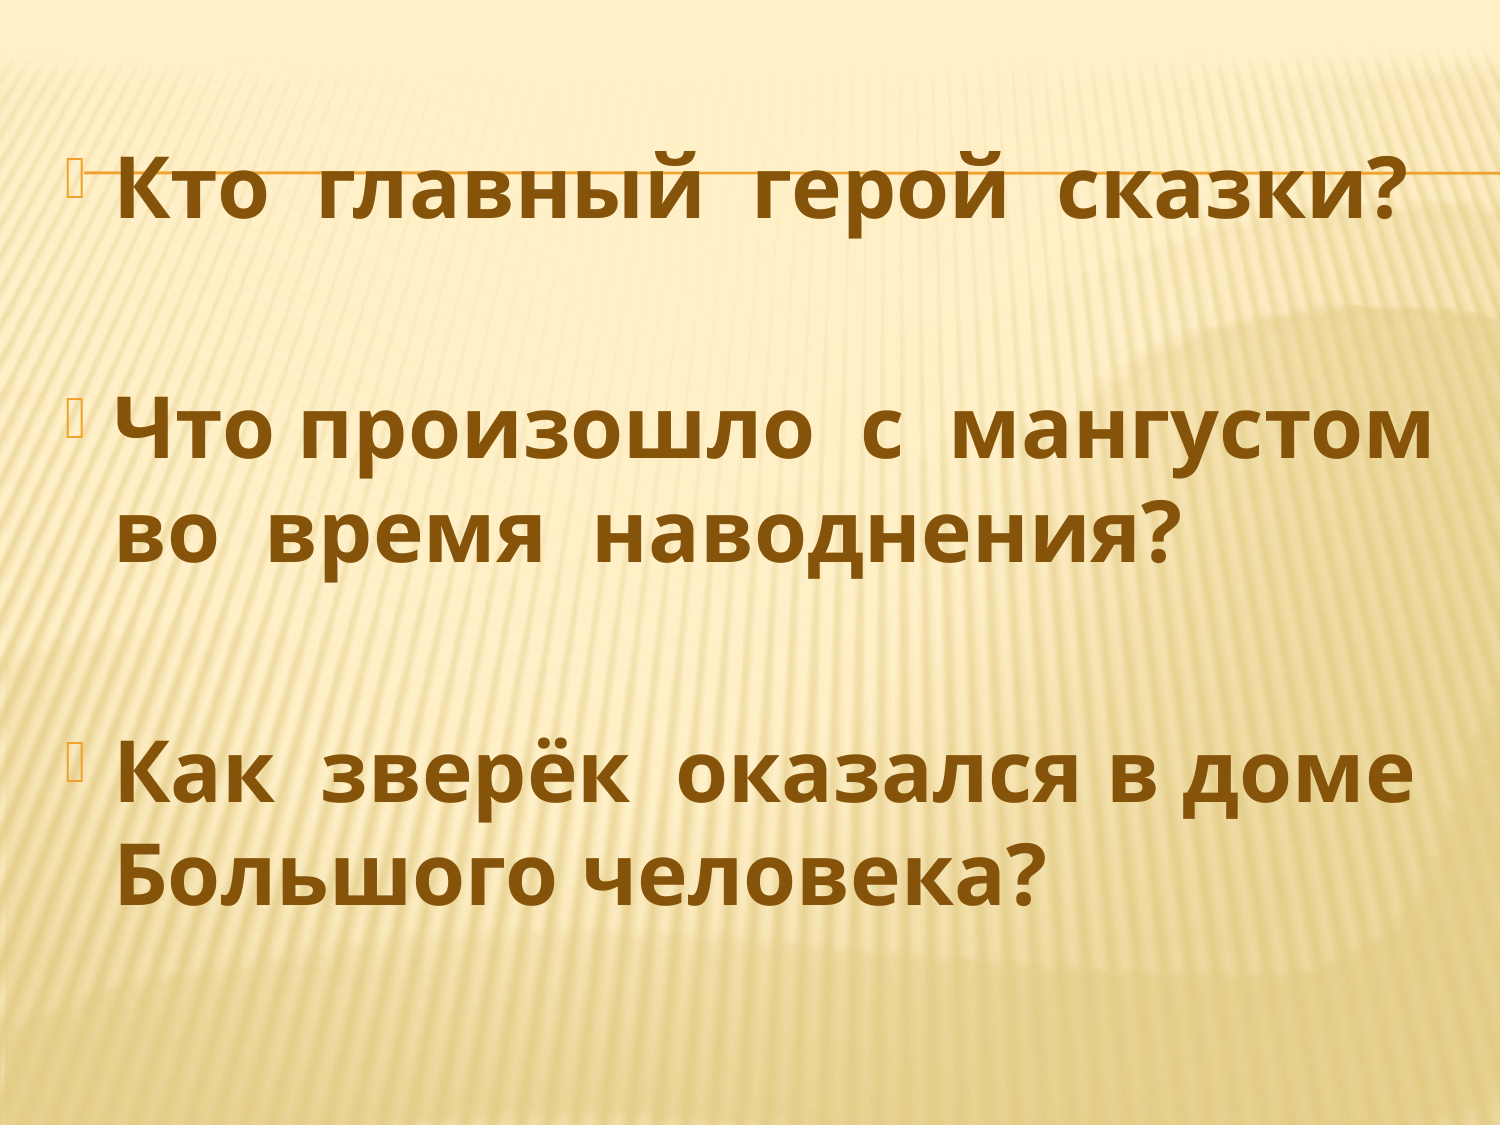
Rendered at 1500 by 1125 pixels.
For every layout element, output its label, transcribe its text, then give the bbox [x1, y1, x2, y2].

list Кто главный герой сказки? Что произошло с мангустом во время наводнения? Как зверёк оказался в доме Большого человека? [50, 125, 1475, 998]
